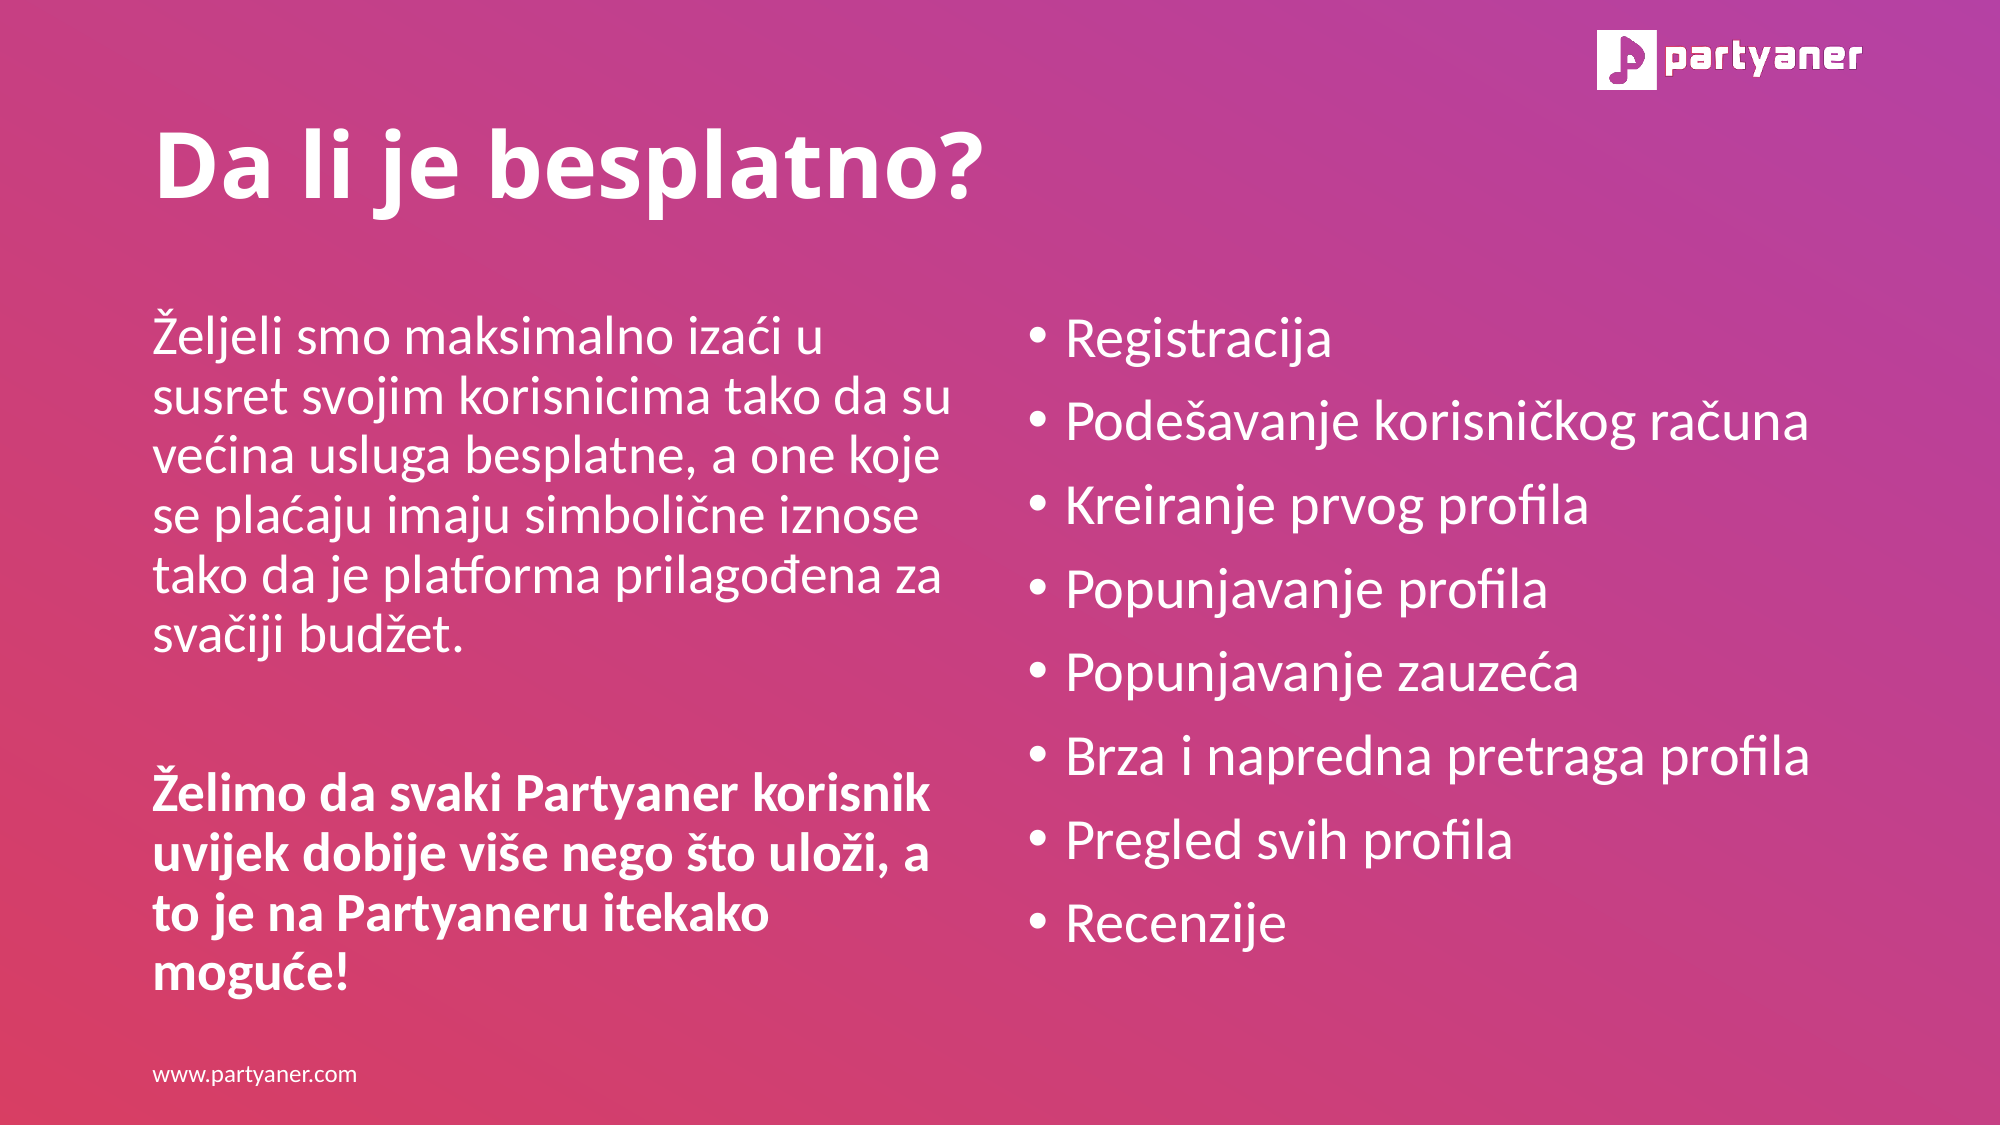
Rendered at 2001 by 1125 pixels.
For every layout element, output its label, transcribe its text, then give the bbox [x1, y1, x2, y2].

list Registracija Podešavanje korisničkog računa Kreiranje prvog profila Popunjavanje profila Popunjavanje zauzeća Brza i napredna pretraga profila Pregled svih profila Recenzije [1012, 299, 1863, 1014]
list Željeli smo maksimalno izaći u susret svojim korisnicima tako da su većina usluga besplatne, a one koje se plaćaju imaju simbolične iznose tako da je platforma prilagođena za svačiji budžet. Želimo da svaki Partyaner korisnik uvijek dobije više nego što uloži, a to je na Partyaneru itekako moguće! [137, 299, 988, 1014]
title Da li je besplatno? [137, 59, 1863, 278]
footer www.partyaner.com [137, 1042, 1338, 1103]
picture [1597, 30, 1863, 90]
